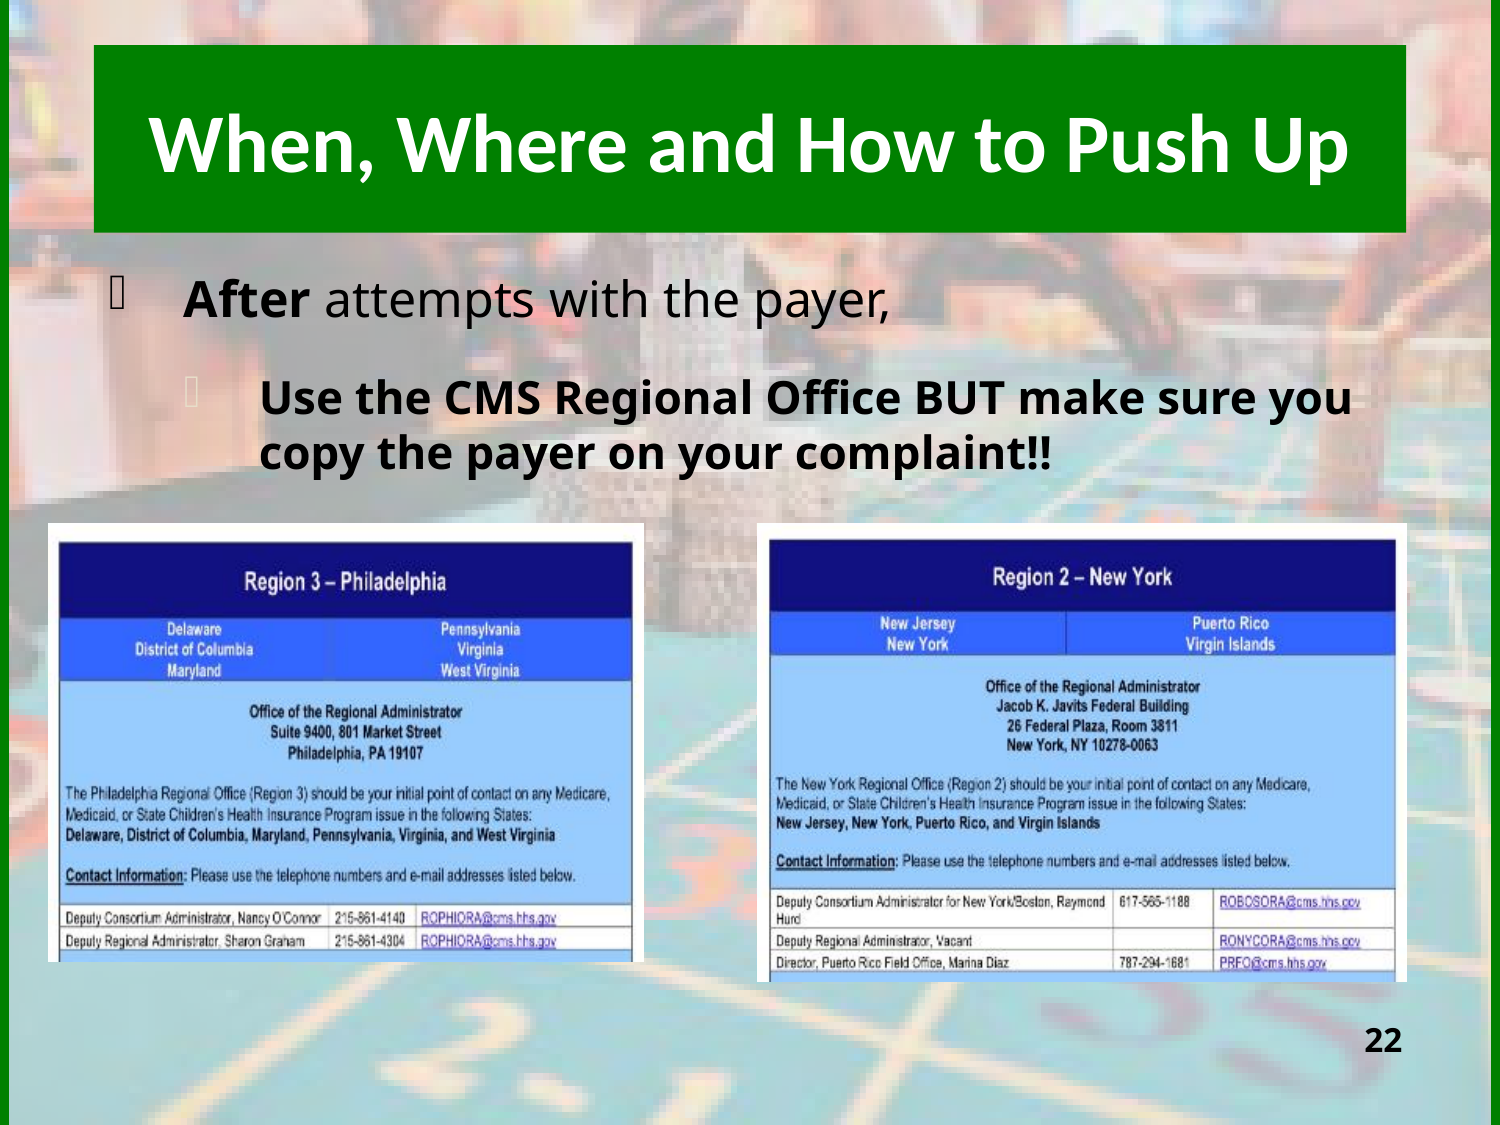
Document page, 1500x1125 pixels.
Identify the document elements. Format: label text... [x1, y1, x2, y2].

list After attempts with the payer, Use the CMS Regional Office BUT make sure you copy the payer on your complaint!! [93, 259, 1407, 524]
slide_number 22 [1297, 1012, 1470, 1073]
picture [756, 523, 1407, 983]
picture [48, 523, 644, 963]
title When, Where and How to Push Up [93, 45, 1407, 233]
